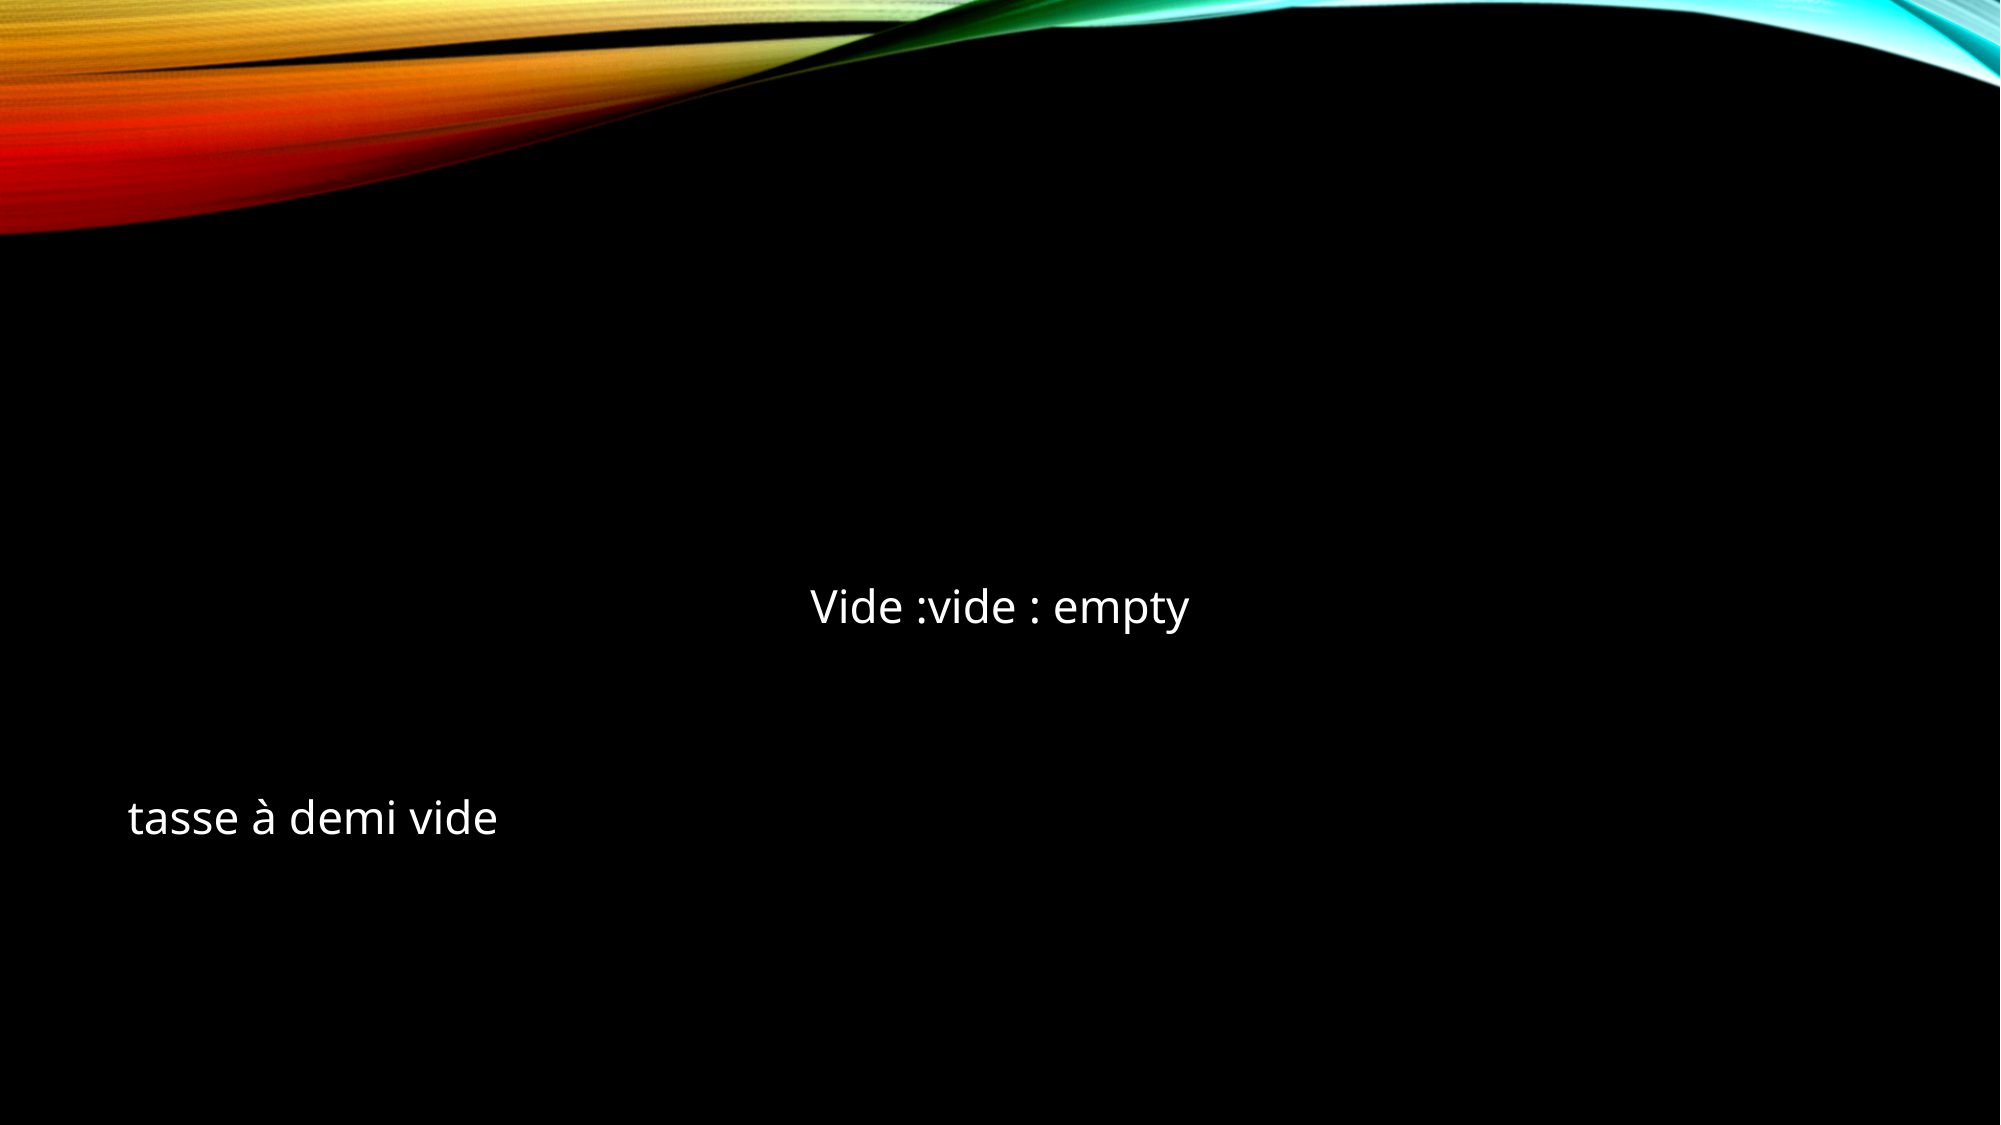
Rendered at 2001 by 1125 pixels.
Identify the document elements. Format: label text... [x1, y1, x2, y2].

picture [0, 0, 2000, 237]
list Vide :vide : empty tasse à demi vide [112, 360, 1888, 1021]
